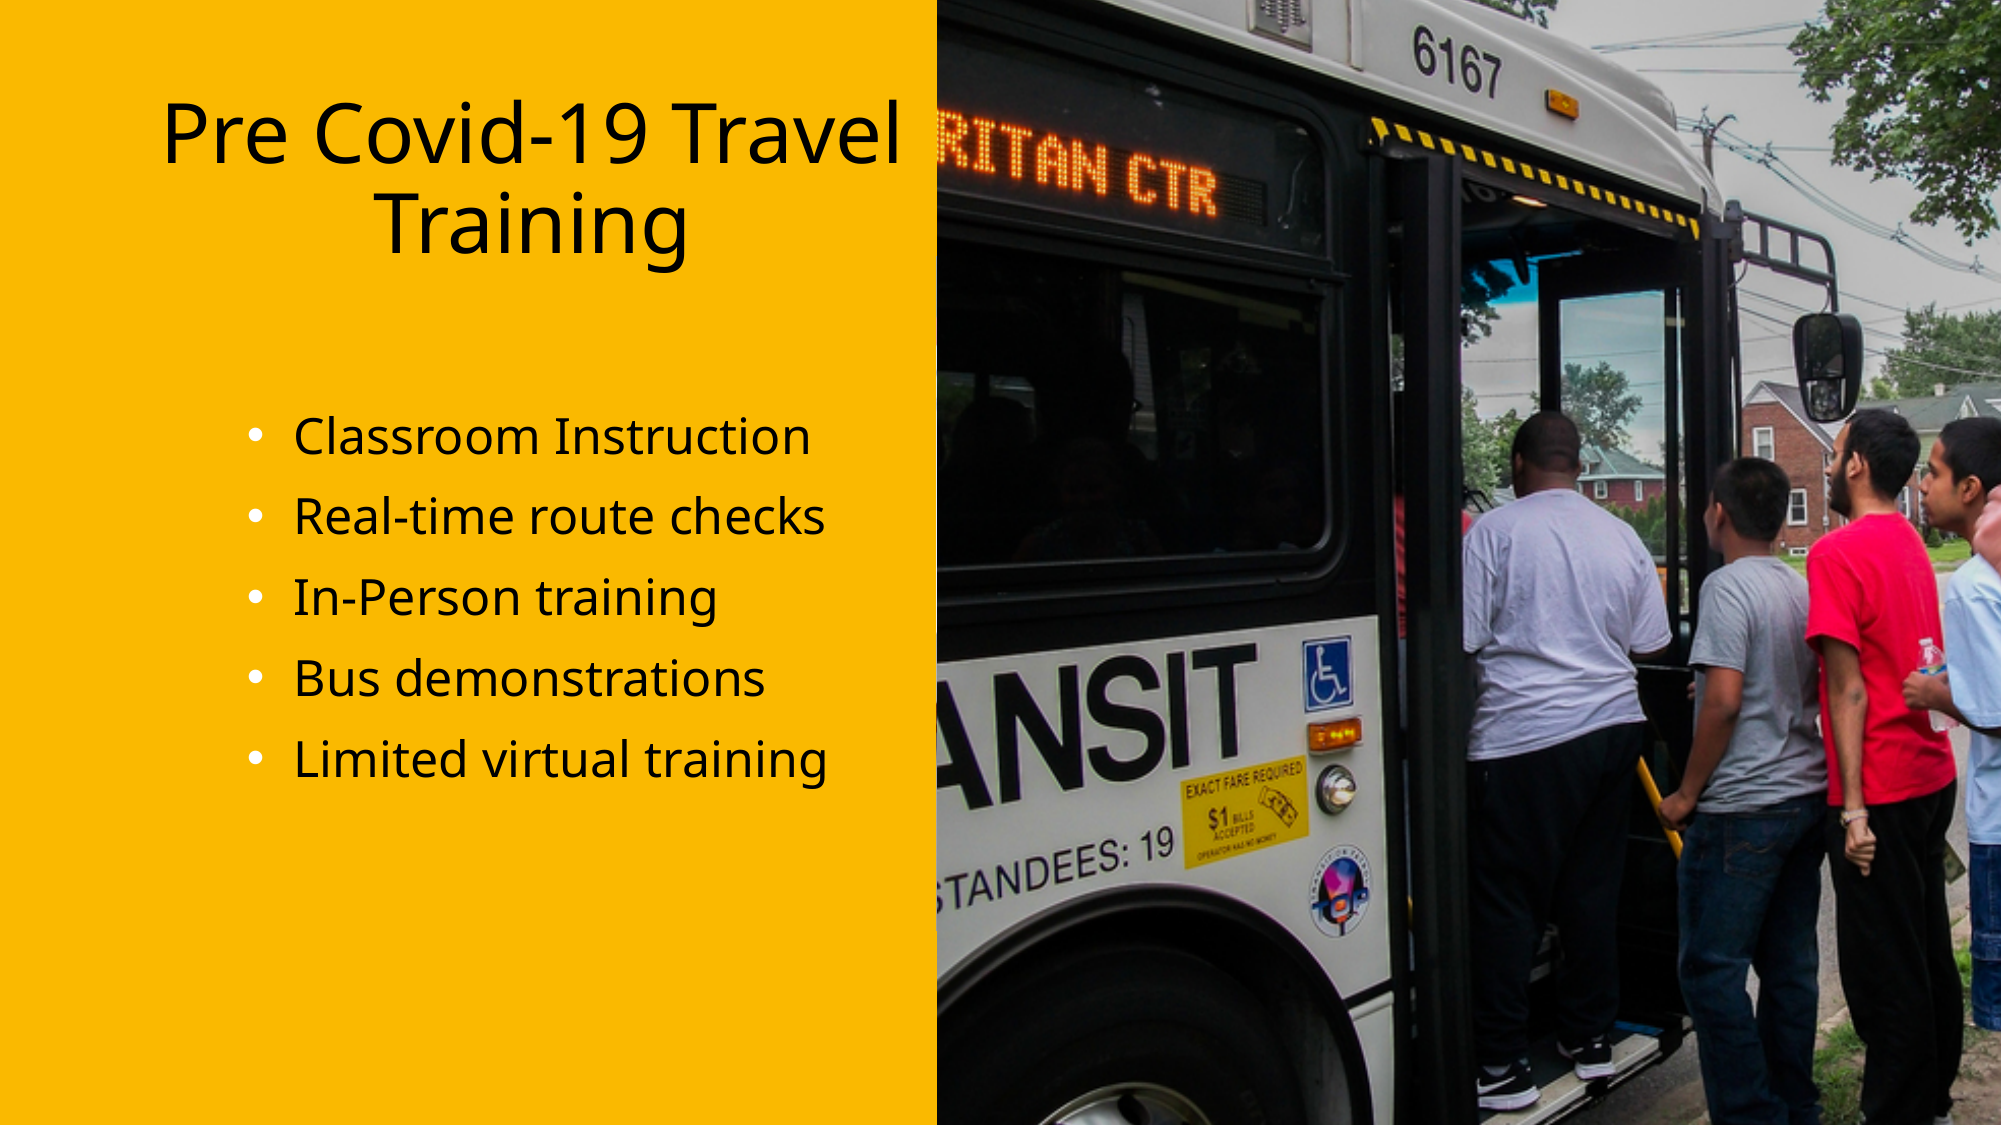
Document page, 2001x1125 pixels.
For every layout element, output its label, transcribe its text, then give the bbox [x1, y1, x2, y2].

picture [935, 0, 2001, 1125]
list Classroom Instruction Real-time route checks In-Person training Bus demonstrations Limited virtual training [103, 396, 935, 1006]
title Pre Covid-19 Travel Training [73, 59, 935, 361]
